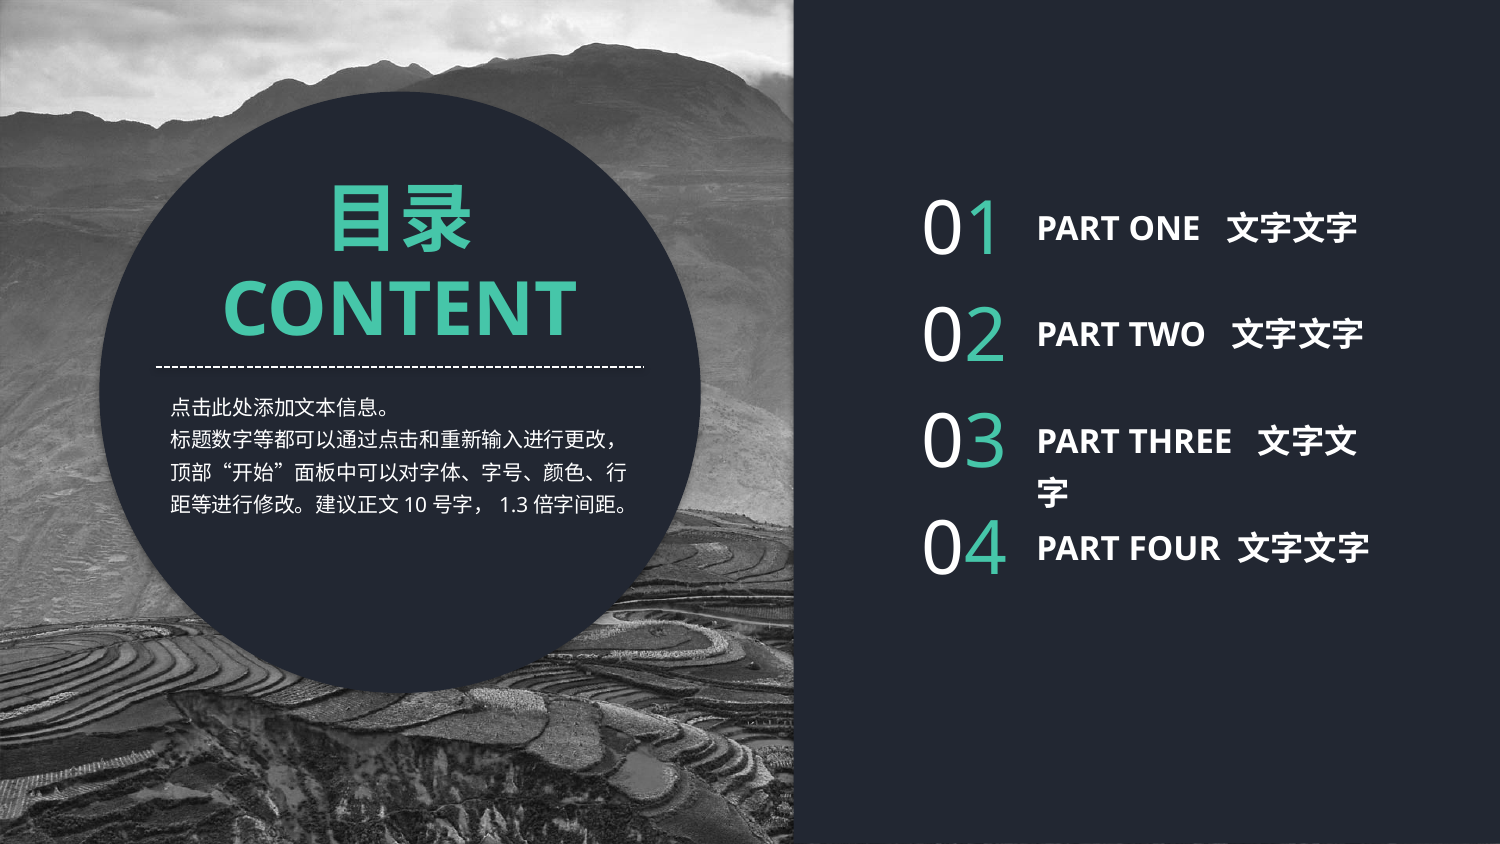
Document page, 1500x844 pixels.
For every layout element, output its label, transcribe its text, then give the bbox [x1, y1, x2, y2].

text_box PART FOUR 文字文字 [1023, 507, 1402, 575]
text_box [793, 0, 1500, 844]
picture [0, 0, 793, 844]
text_box 04 [906, 492, 1023, 597]
text_box [98, 90, 702, 694]
text_box 01 [906, 172, 1023, 277]
text_box 点击此处添加文本信息。 标题数字等都可以通过点击和重新输入进行更改，顶部“开始”面板中可以对字体、字号、颜色、行距等进行修改。建议正文10号字，1.3倍字间距。 [155, 379, 645, 524]
text_box 目录 CONTENT [206, 163, 594, 358]
text_box PART ONE 文字文字 [1023, 187, 1402, 255]
text_box PART TWO 文字文字 [1023, 294, 1402, 361]
text_box 02 [906, 278, 1023, 384]
text_box PART THREE 文字文字 [1021, 401, 1402, 507]
text_box 03 [906, 385, 1023, 491]
